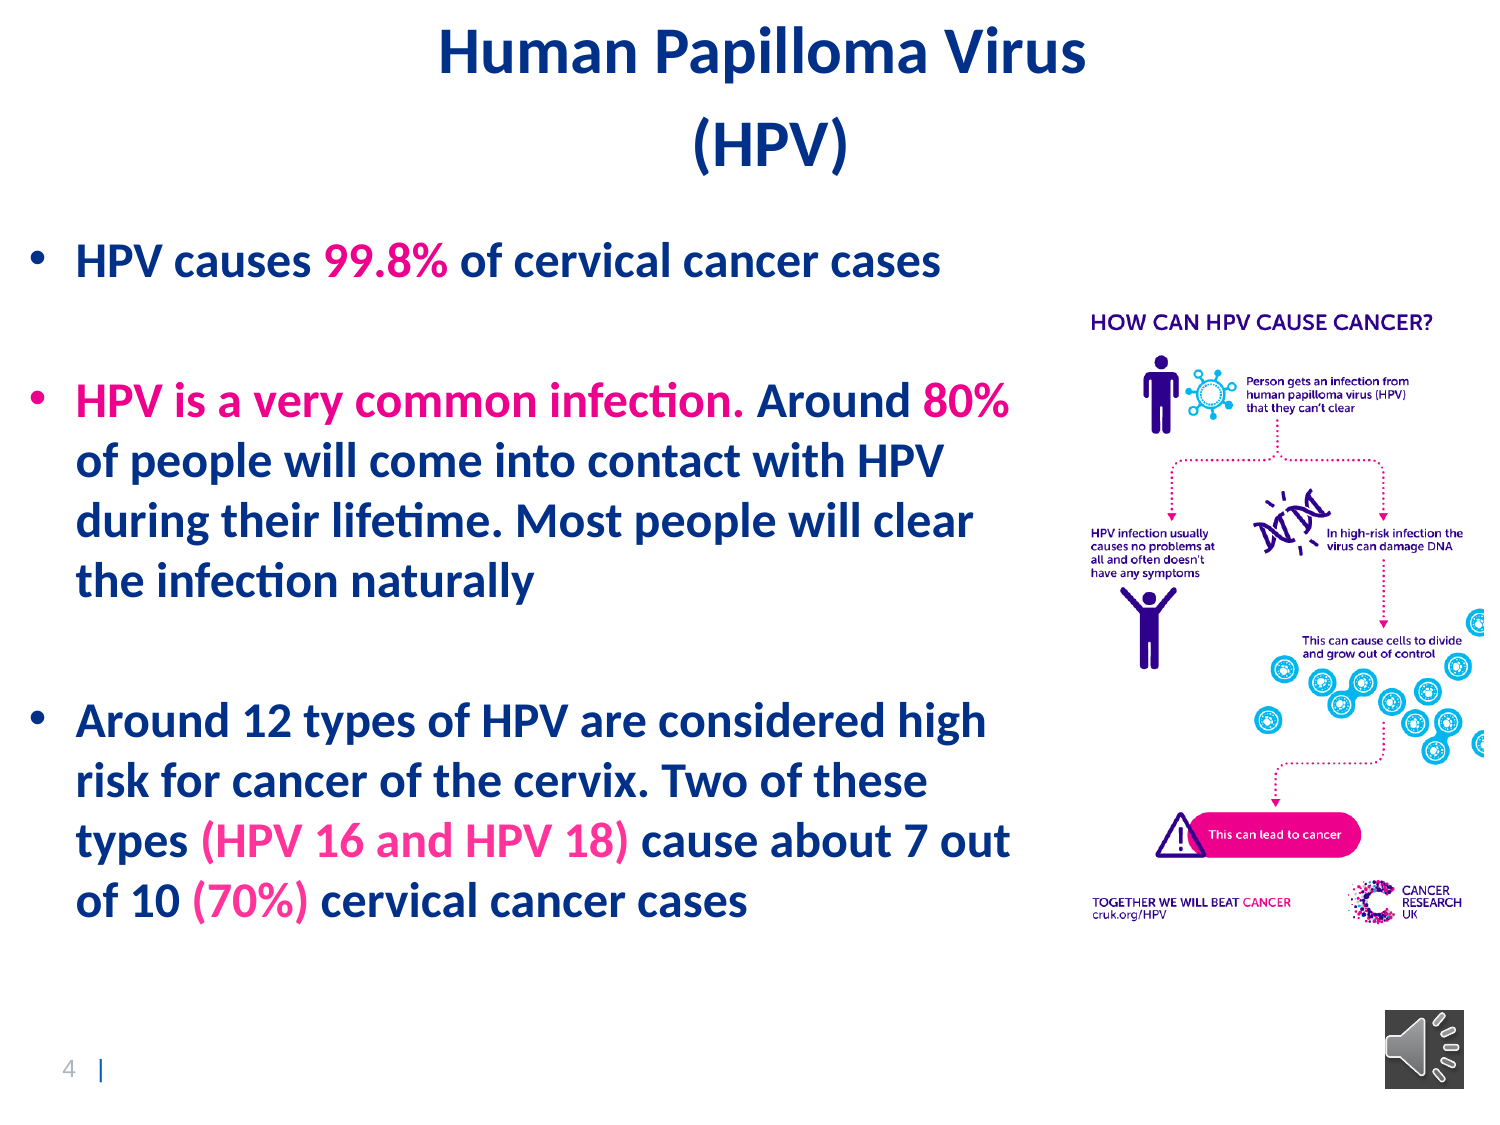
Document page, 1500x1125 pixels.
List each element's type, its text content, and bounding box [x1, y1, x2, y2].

text_box HPV causes 99.8% of cervical cancer cases HPV is a very common infection. Around 80% of people will come into contact with HPV during their lifetime. Most people will clear the infection naturally Around 12 types of HPV are considered high risk for cancer of the cervix. Two of these types (HPV 16 and HPV 18) cause about 7 out of 10 (70%) cervical cancer cases [14, 219, 1052, 1125]
picture [1476, 619, 1484, 627]
picture [1384, 1009, 1465, 1090]
picture [1069, 290, 1484, 944]
text_box Human Papilloma Virus (HPV) [233, 0, 1309, 188]
